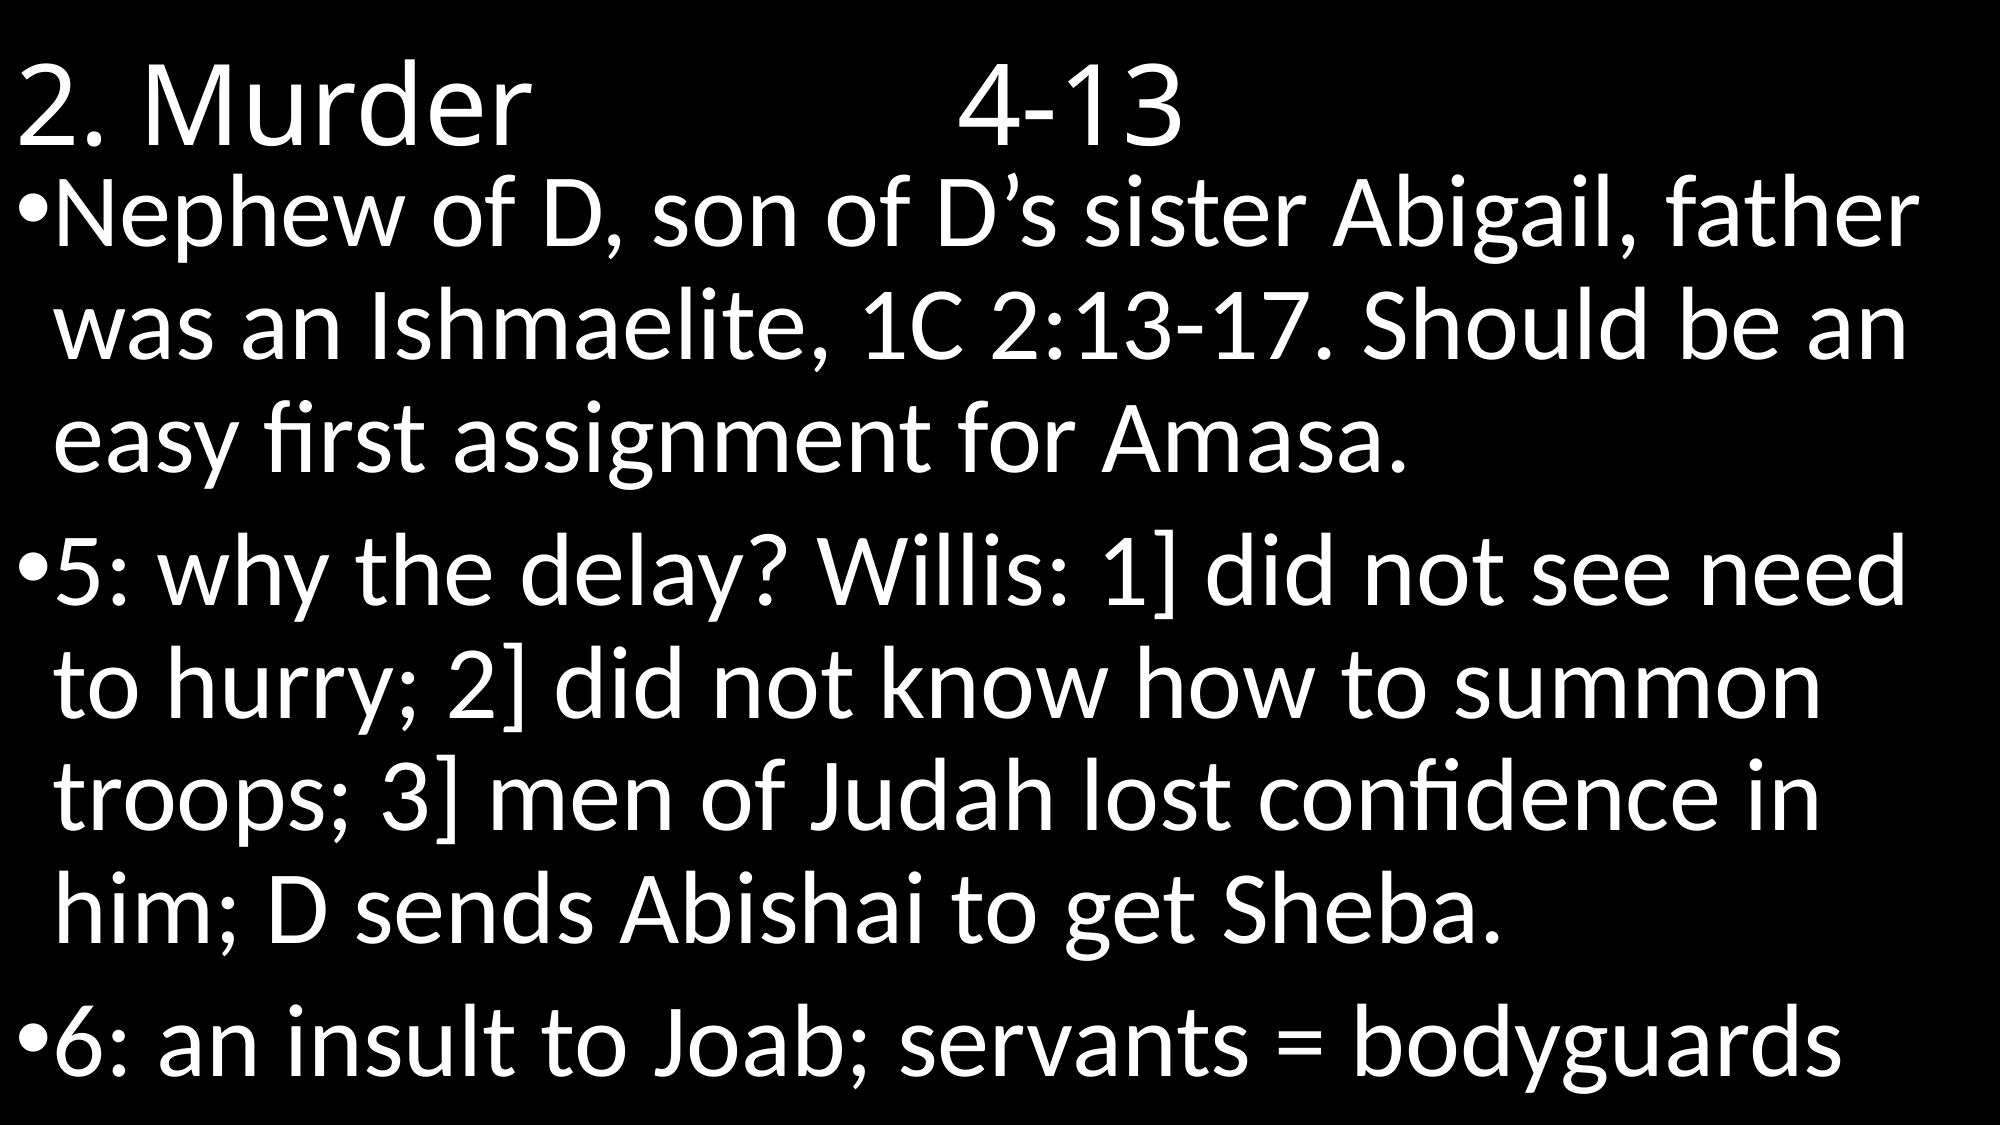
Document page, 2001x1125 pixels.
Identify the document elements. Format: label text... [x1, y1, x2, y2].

list Nephew of D, son of D’s sister Abigail, father was an Ishmaelite, 1C 2:13-17. Should be an easy first assignment for Amasa. 5: why the delay? Willis: 1] did not see need to hurry; 2] did not know how to summon troops; 3] men of Judah lost confidence in him; D sends Abishai to get Sheba. 6: an insult to Joab; servants = bodyguards [0, 149, 2000, 1125]
title 2. Murder 4-13 [0, 0, 2000, 149]
